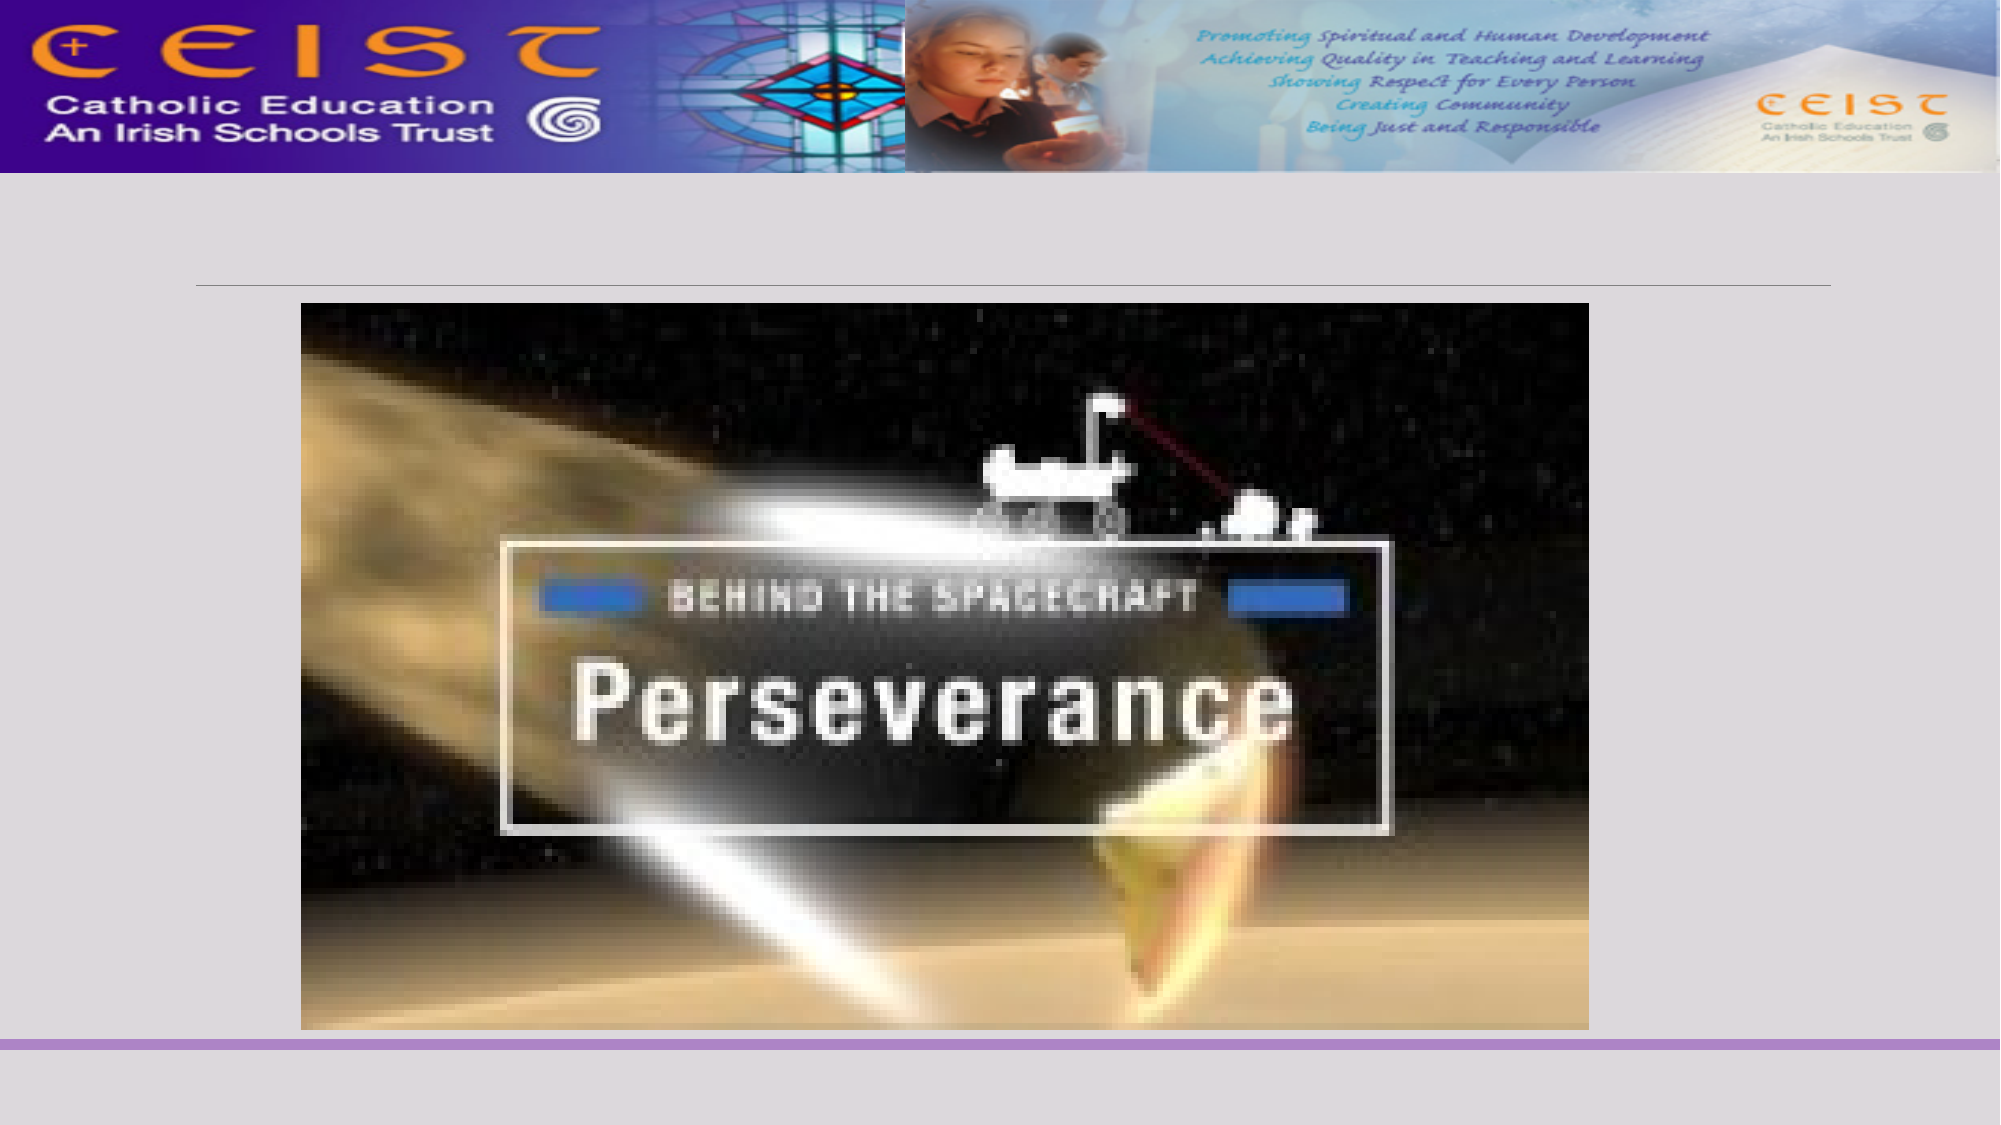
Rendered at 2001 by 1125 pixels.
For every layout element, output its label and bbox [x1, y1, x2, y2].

picture [0, 0, 2000, 173]
list [300, 302, 1590, 1032]
